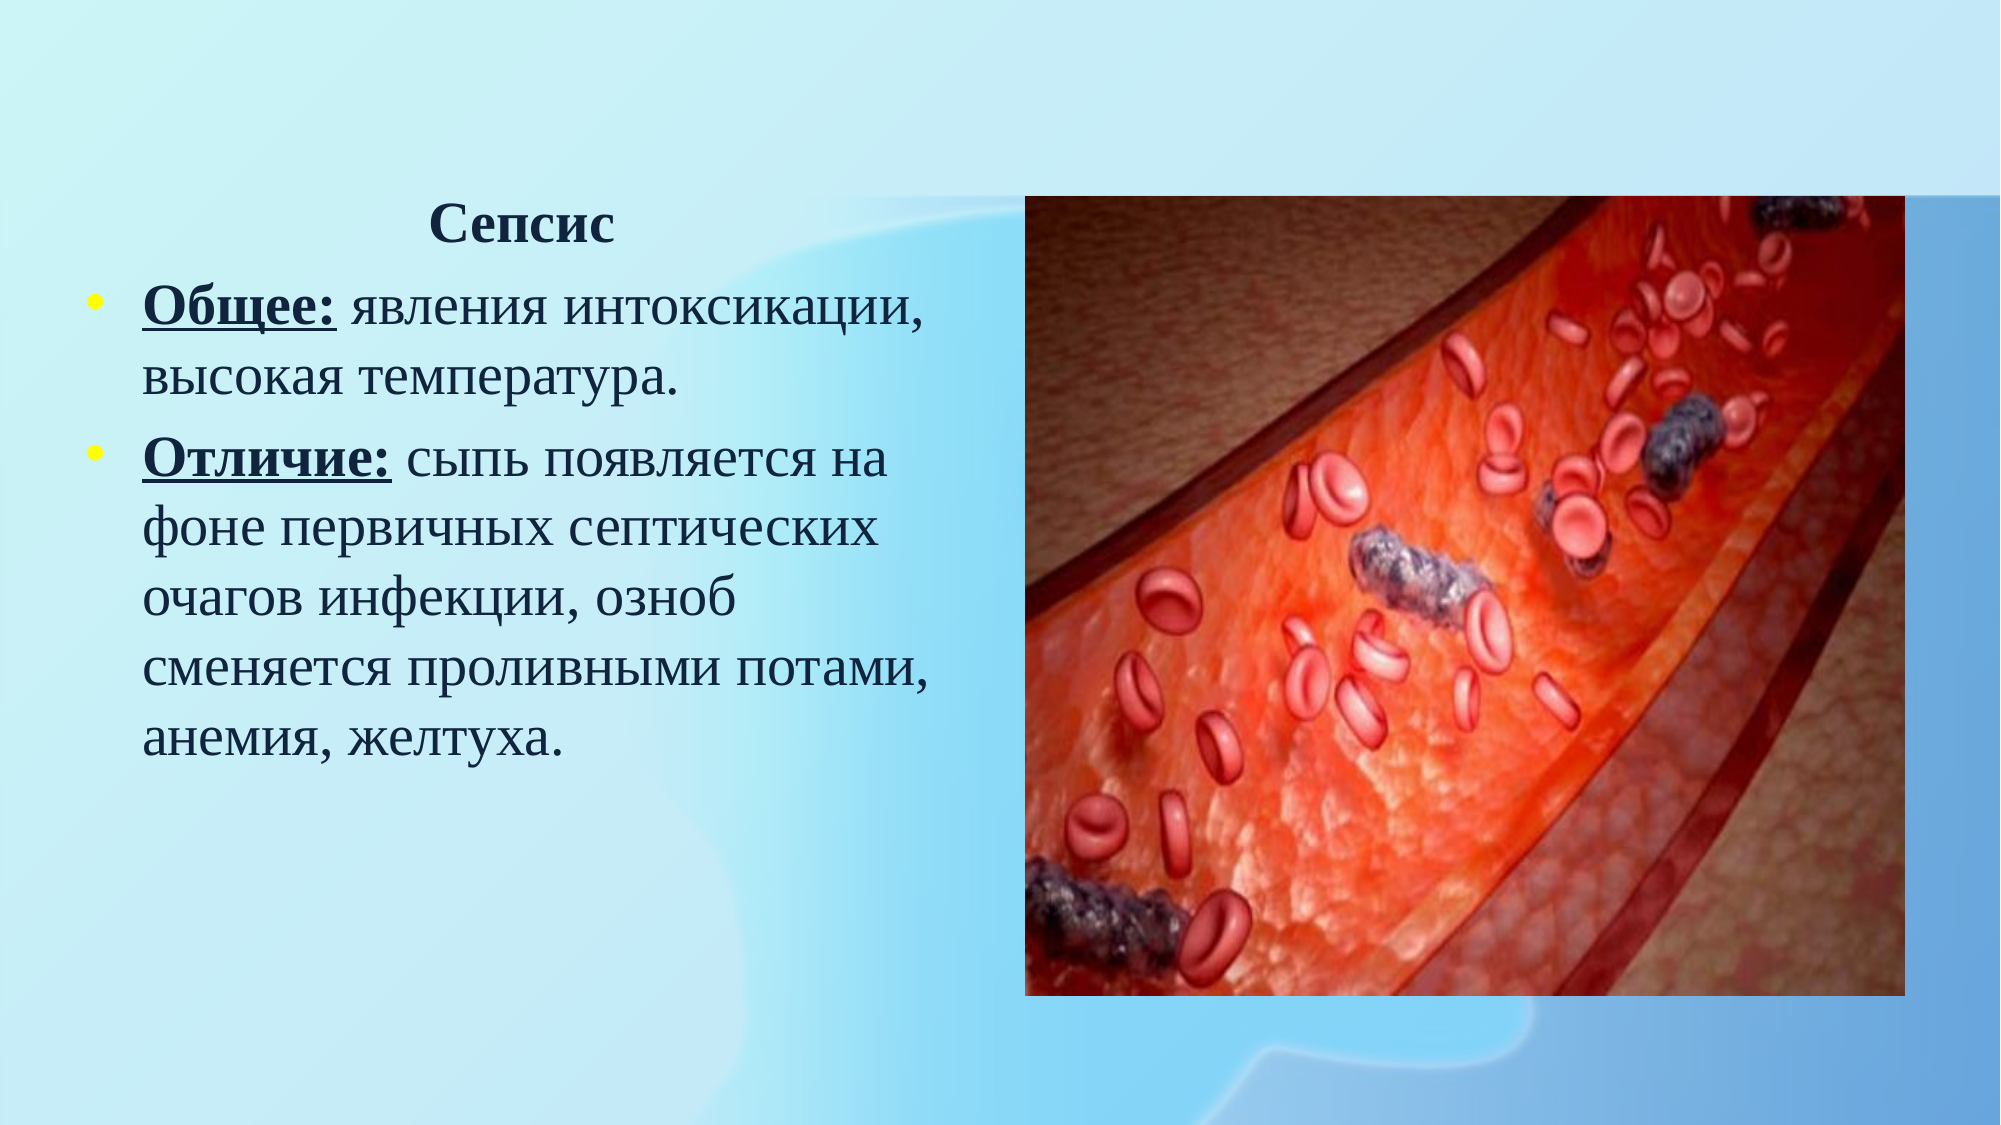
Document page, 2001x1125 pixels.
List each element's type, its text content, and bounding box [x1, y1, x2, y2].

picture [0, 0, 2000, 1125]
list Сепсис Общее: явления интоксикации, высокая температура. Отличие: сыпь появляется на фоне первичных септических очагов инфекции, озноб сменяется проливными потами, анемия, желтуха. [70, 177, 973, 1012]
